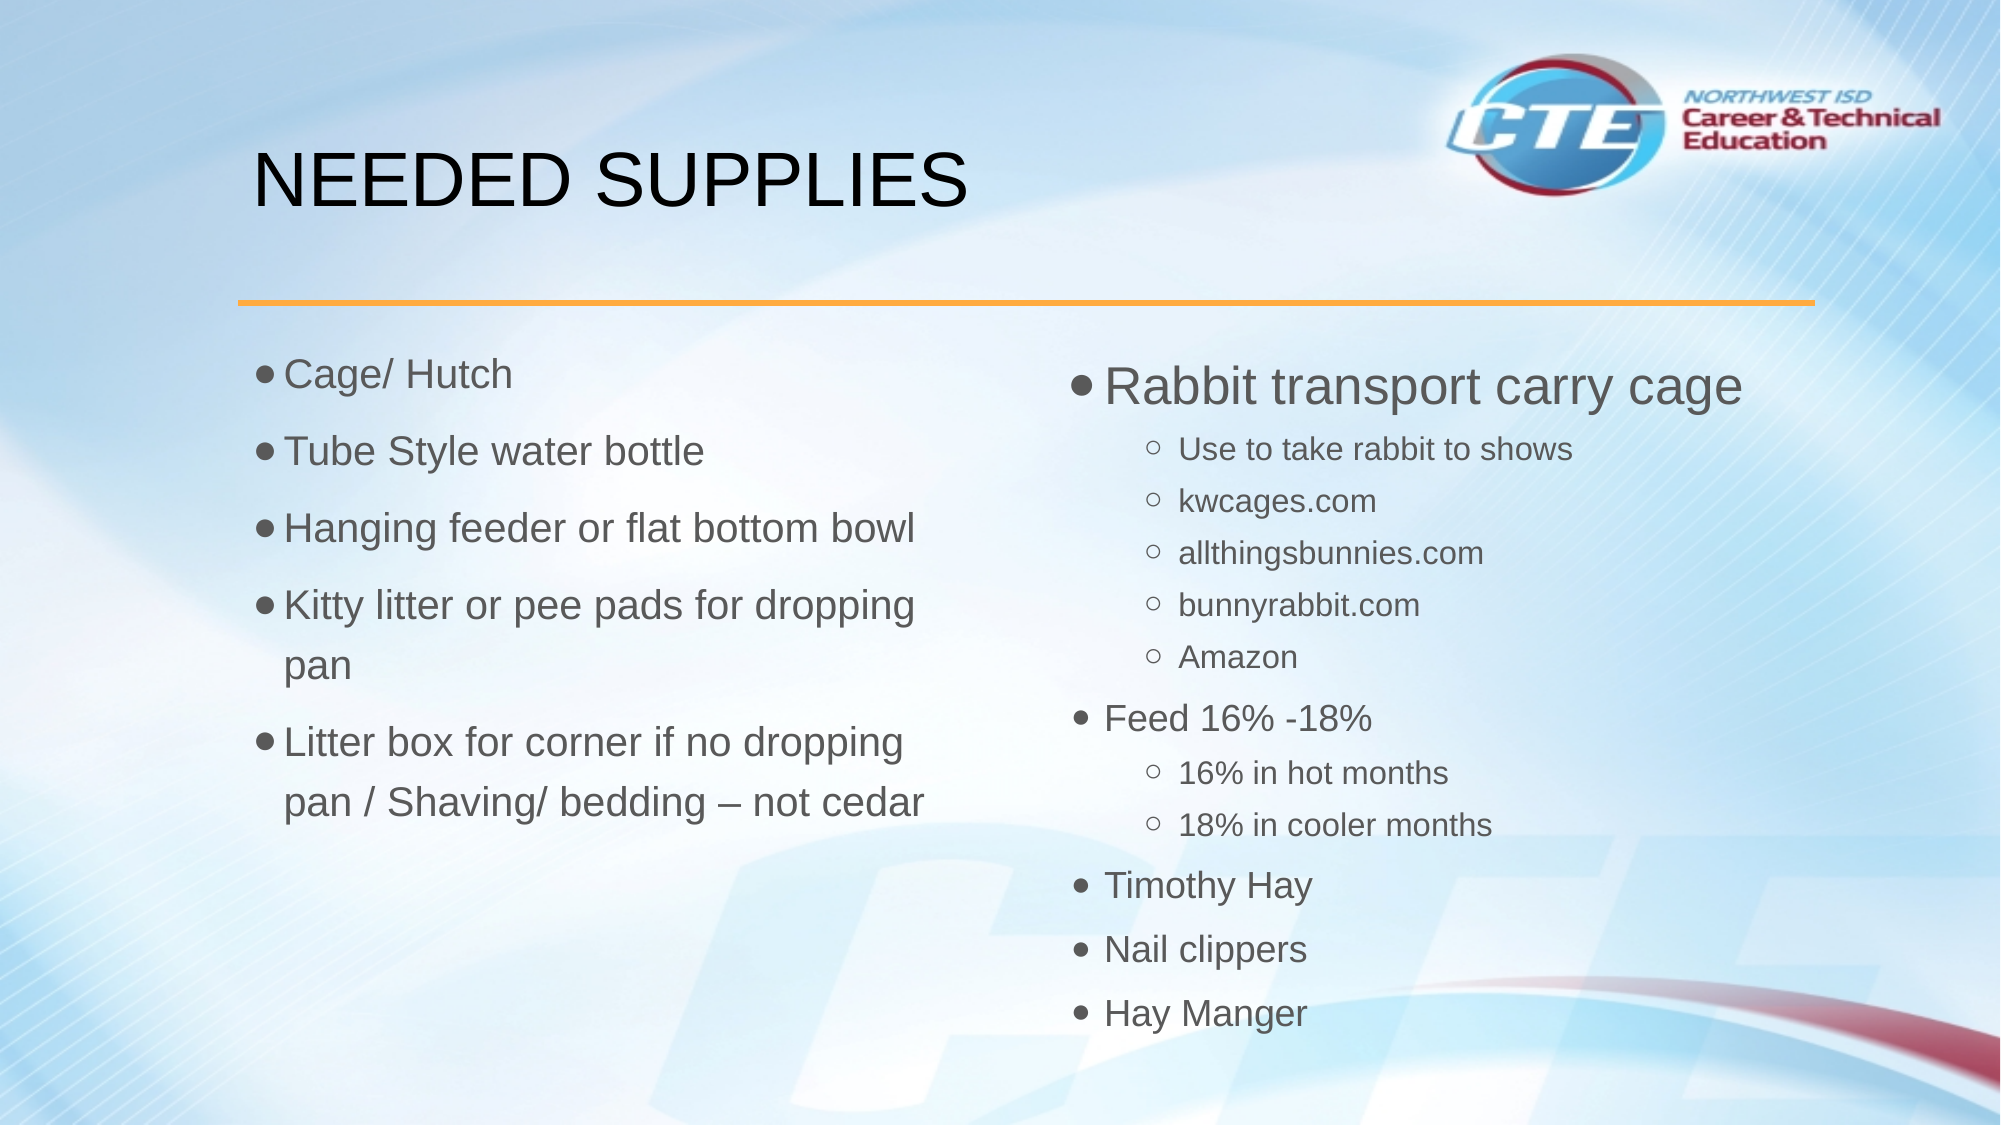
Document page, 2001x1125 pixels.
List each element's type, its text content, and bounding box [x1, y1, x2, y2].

list Rabbit transport carry cage Use to take rabbit to shows kwcages.com allthingsbunnies.com bunnyrabbit.com Amazon Feed 16% -18% 16% in hot months 18% in cooler months Timothy Hay Nail clippers Hay Manger [1052, 330, 1815, 1055]
list Cage/ Hutch Tube Style water bottle Hanging feeder or flat bottom bowl Kitty litter or pee pads for dropping pan Litter box for corner if no dropping pan / Shaving/ bedding – not cedar [237, 329, 1000, 833]
picture [0, 0, 2001, 1125]
title NEEDED SUPPLIES [237, 132, 1814, 306]
